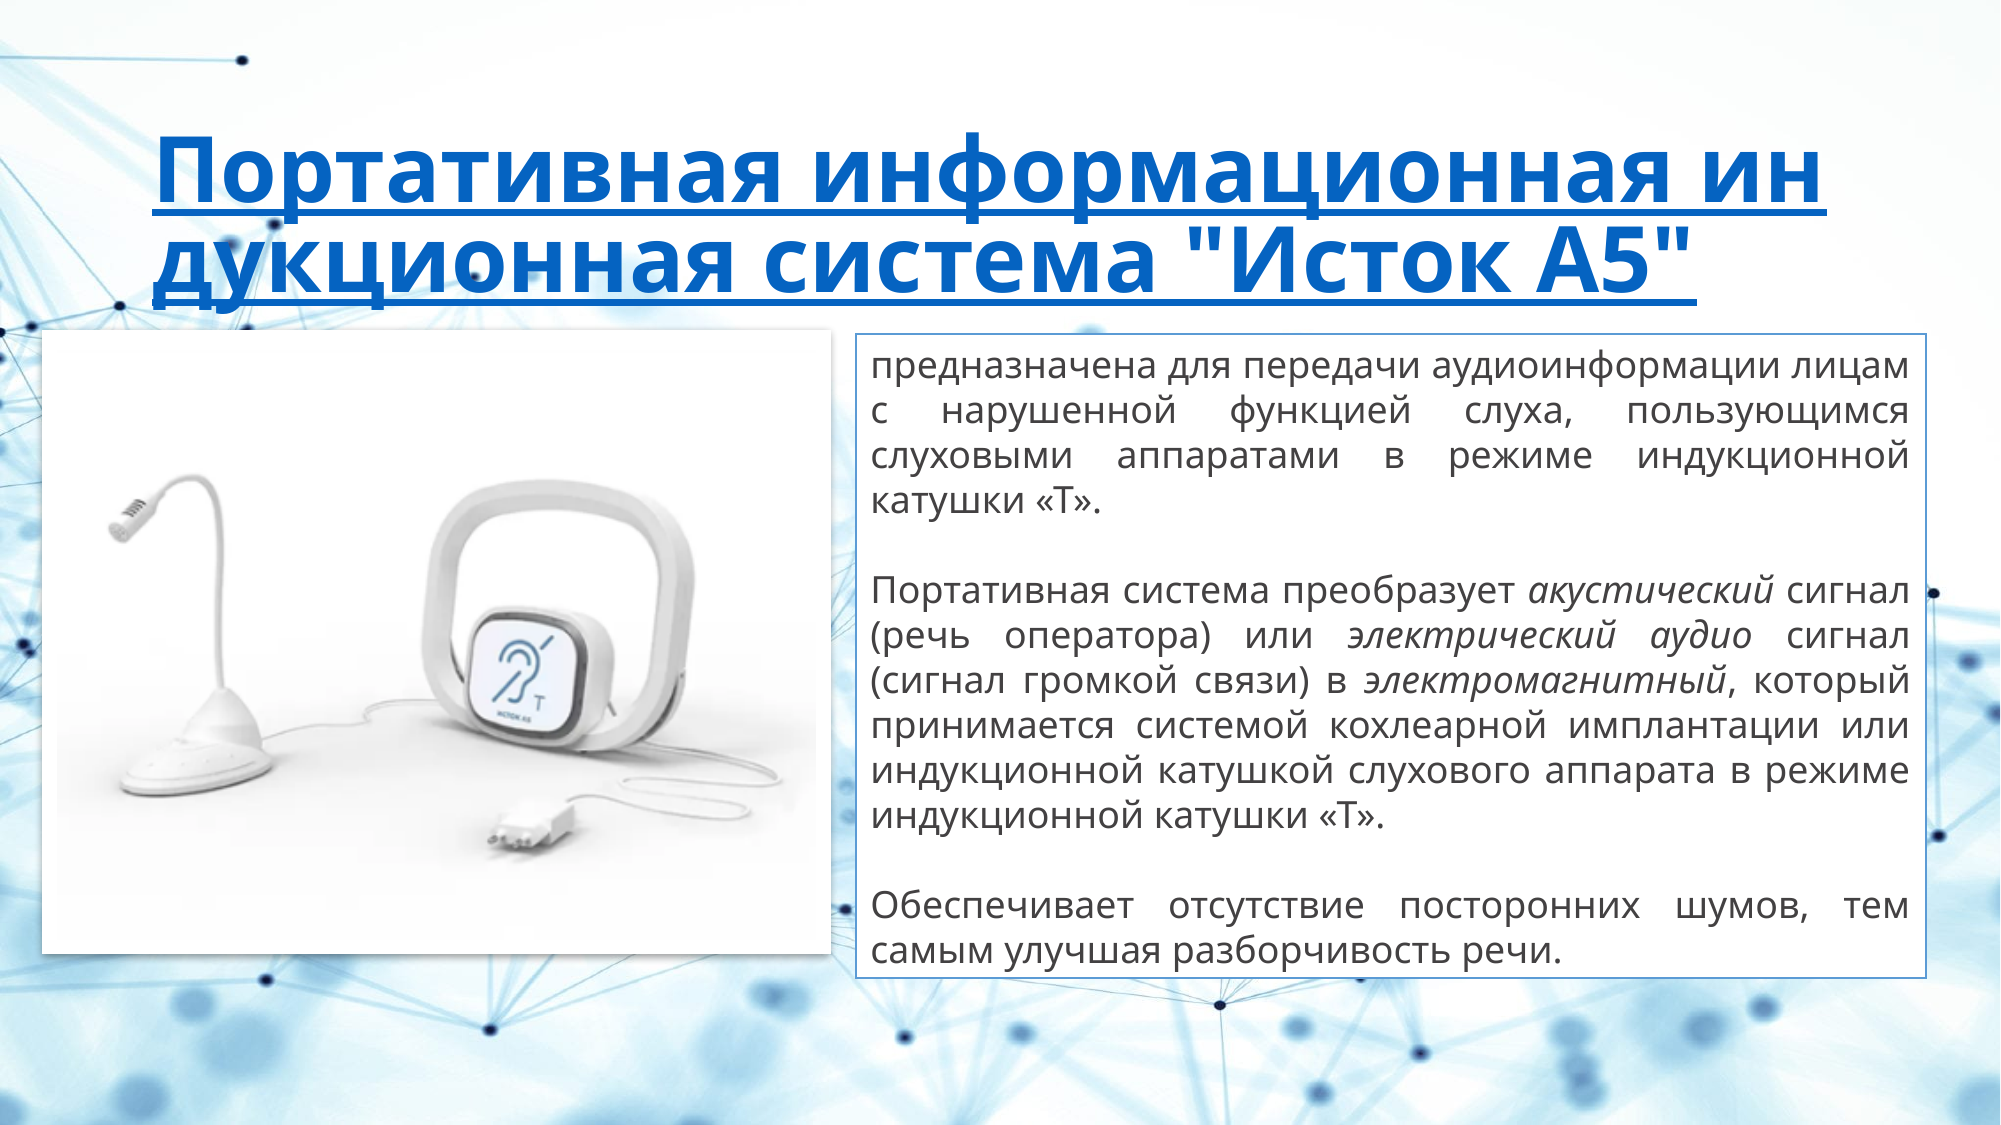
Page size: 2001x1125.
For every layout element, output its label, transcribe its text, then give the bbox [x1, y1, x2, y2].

title Портативная информационная индукционная система "Исток А5" [137, 59, 1863, 278]
text_box предназначена для передачи аудиоинформации лицам с нарушенной функцией слуха, пользующимся слуховыми аппаратами в режиме индукционной катушки «Т». Портативная система преобразует акустический сигнал (речь оператора) или электрический аудио сигнал (сигнал громкой связи) в электромагнитный, который принимается системой кохлеарной имплантации или индукционной катушкой слухового аппарата в режиме индукционной катушки «Т». Обеспечивает отсутствие посторонних шумов, тем самым улучшая разборчивость речи. [855, 333, 1927, 979]
picture [0, 0, 2001, 1125]
